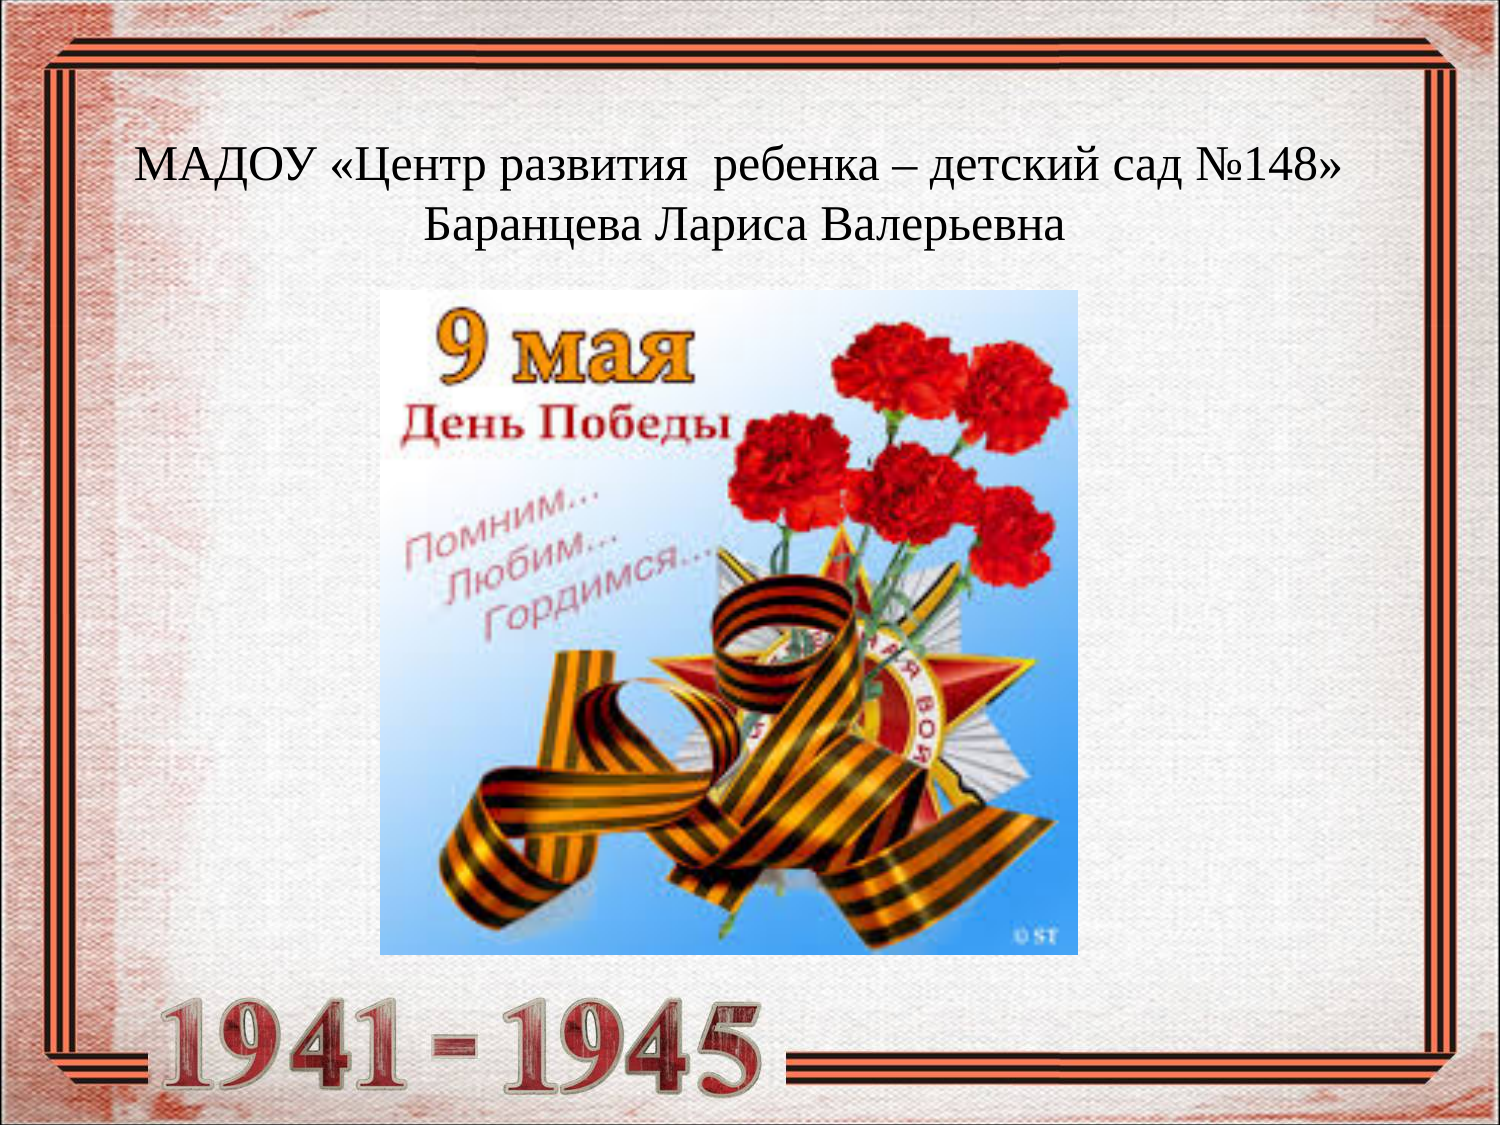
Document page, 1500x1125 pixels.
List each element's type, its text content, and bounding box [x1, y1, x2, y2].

picture [0, 0, 1500, 1125]
title МАДОУ «Центр развития ребенка – детский сад №148» Баранцева Лариса Валерьевна [64, 66, 1425, 315]
